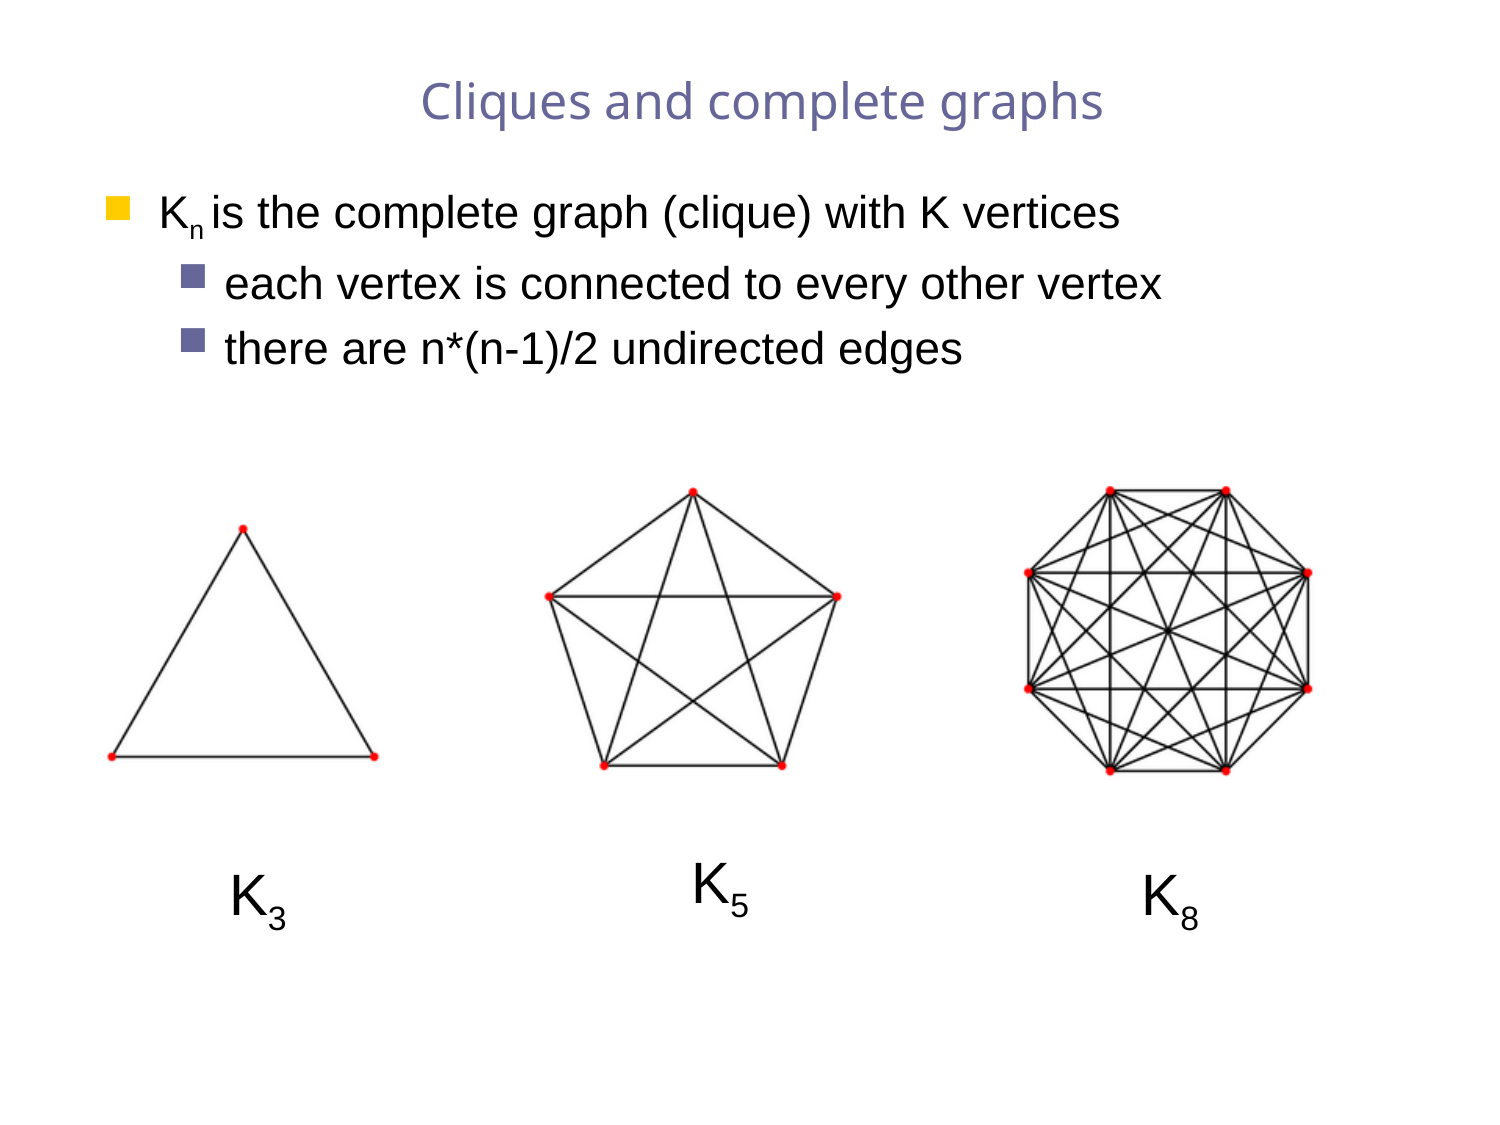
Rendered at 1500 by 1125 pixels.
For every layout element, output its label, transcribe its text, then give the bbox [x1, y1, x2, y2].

picture [87, 524, 401, 838]
list Kn is the complete graph (clique) with K vertices each vertex is connected to every other vertex there are n*(n-1)/2 undirected edges [87, 174, 1438, 1000]
text_box K5 [676, 837, 765, 932]
picture [1012, 474, 1326, 788]
text_box K3 [214, 849, 302, 945]
text_box K8 [1126, 849, 1215, 945]
title Cliques and complete graphs [87, 50, 1438, 137]
picture [537, 487, 851, 801]
